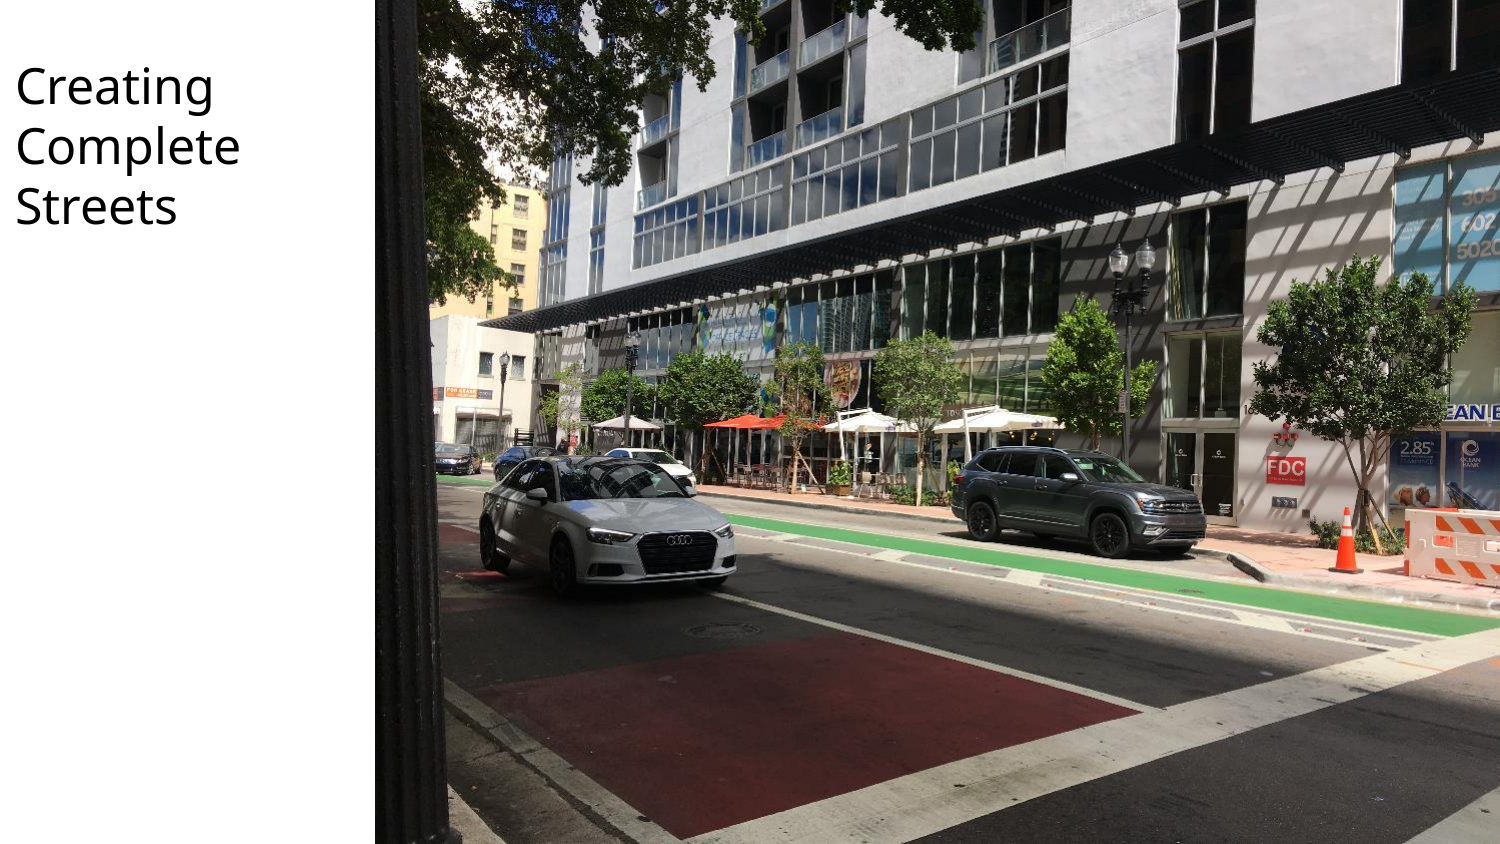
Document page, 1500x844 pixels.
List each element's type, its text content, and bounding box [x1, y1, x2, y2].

text_box Creating Complete Streets [0, 39, 369, 248]
picture [374, 0, 1500, 844]
